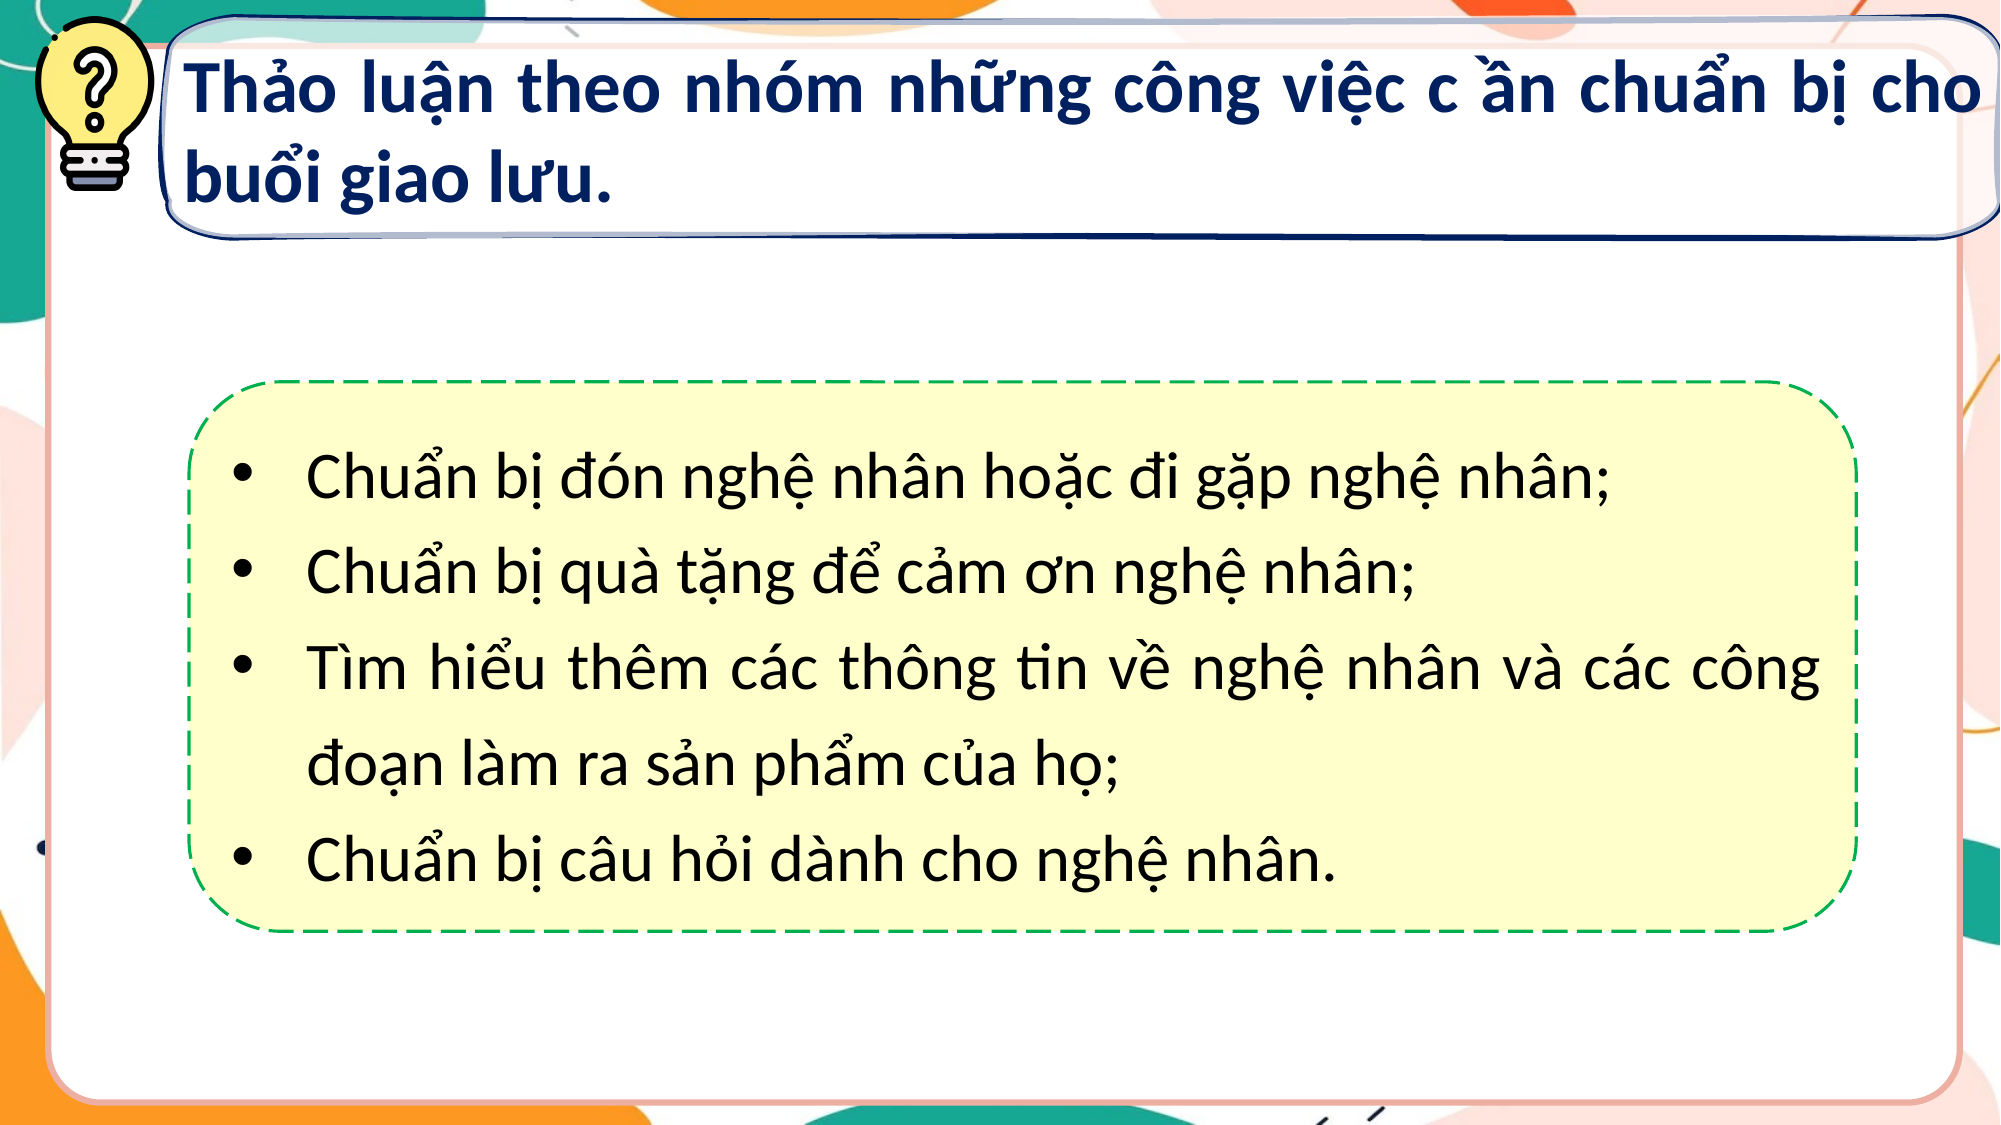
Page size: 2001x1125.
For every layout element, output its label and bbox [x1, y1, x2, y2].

text_box [189, 381, 1857, 932]
picture [0, 0, 2001, 1125]
text_box [14, 16, 2000, 238]
